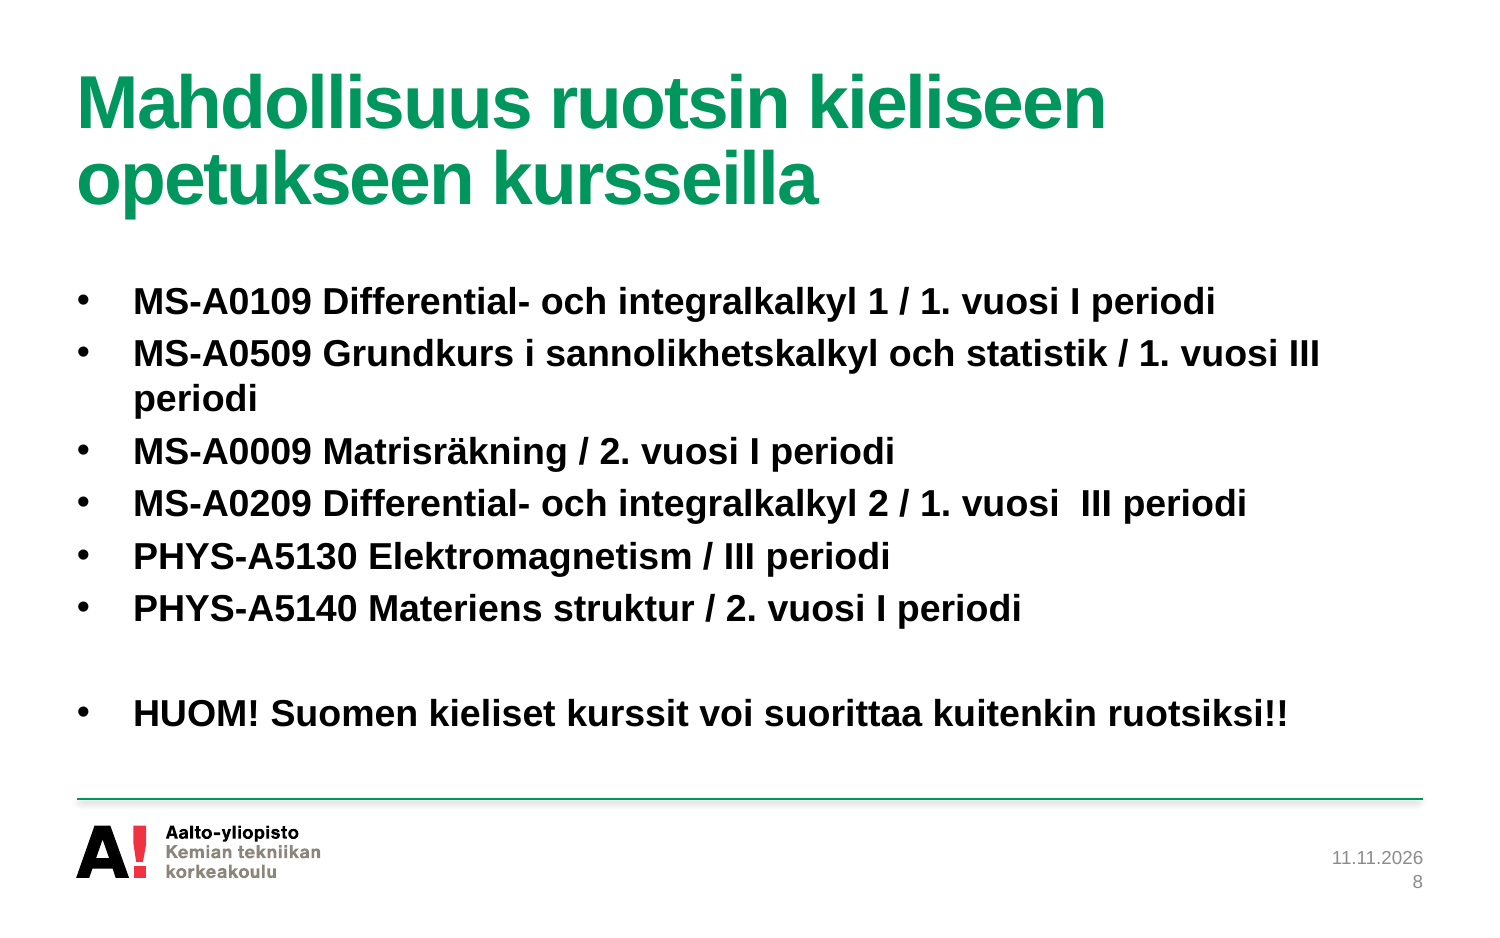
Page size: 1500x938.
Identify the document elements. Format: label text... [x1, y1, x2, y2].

list MS-A0109 Differential- och integralkalkyl 1 / 1. vuosi I periodi MS-A0509 Grundkurs i sannolikhetskalkyl och statistik / 1. vuosi III periodi MS-A0009 Matrisräkning / 2. vuosi I periodi MS-A0209 Differential- och integralkalkyl 2 / 1. vuosi III periodi PHYS-A5130 Elektromagnetism / III periodi PHYS-A5140 Materiens struktur / 2. vuosi I periodi HUOM! Suomen kieliset kurssit voi suorittaa kuitenkin ruotsiksi!! [76, 276, 1424, 775]
title Mahdollisuus ruotsin kieliseen opetukseen kursseilla [76, 67, 1424, 231]
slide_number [829, 844, 1424, 870]
slide_number 8 [829, 870, 1424, 893]
